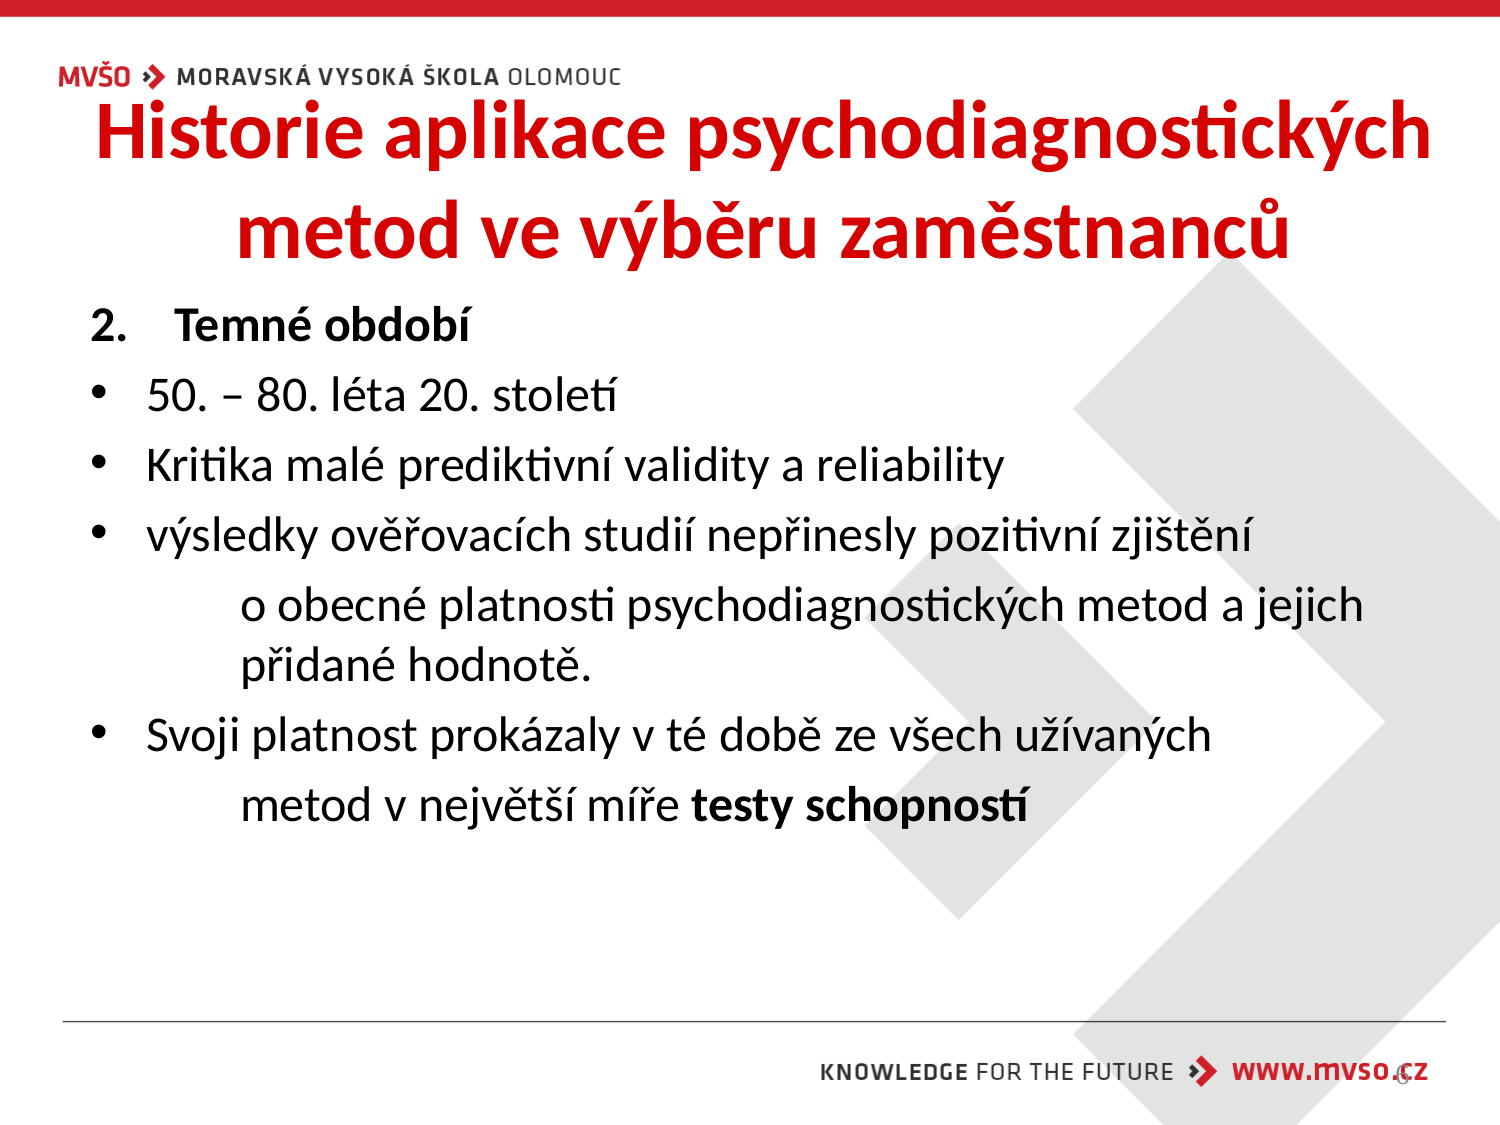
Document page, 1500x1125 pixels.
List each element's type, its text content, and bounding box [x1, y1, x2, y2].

picture [0, 0, 1500, 1125]
slide_number 6 [1074, 1042, 1425, 1103]
list Temné období 50. – 80. léta 20. století Kritika malé prediktivní validity a reliability výsledky ověřovacích studií nepřinesly pozitivní zjištění o obecné platnosti psychodiagnostických metod a jejich přidané hodnotě. Svoji platnost prokázaly v té době ze všech užívaných metod v největší míře testy schopností [75, 283, 1425, 1005]
title Historie aplikace psychodiagnostických metod ve výběru zaměstnanců [29, 44, 1500, 306]
